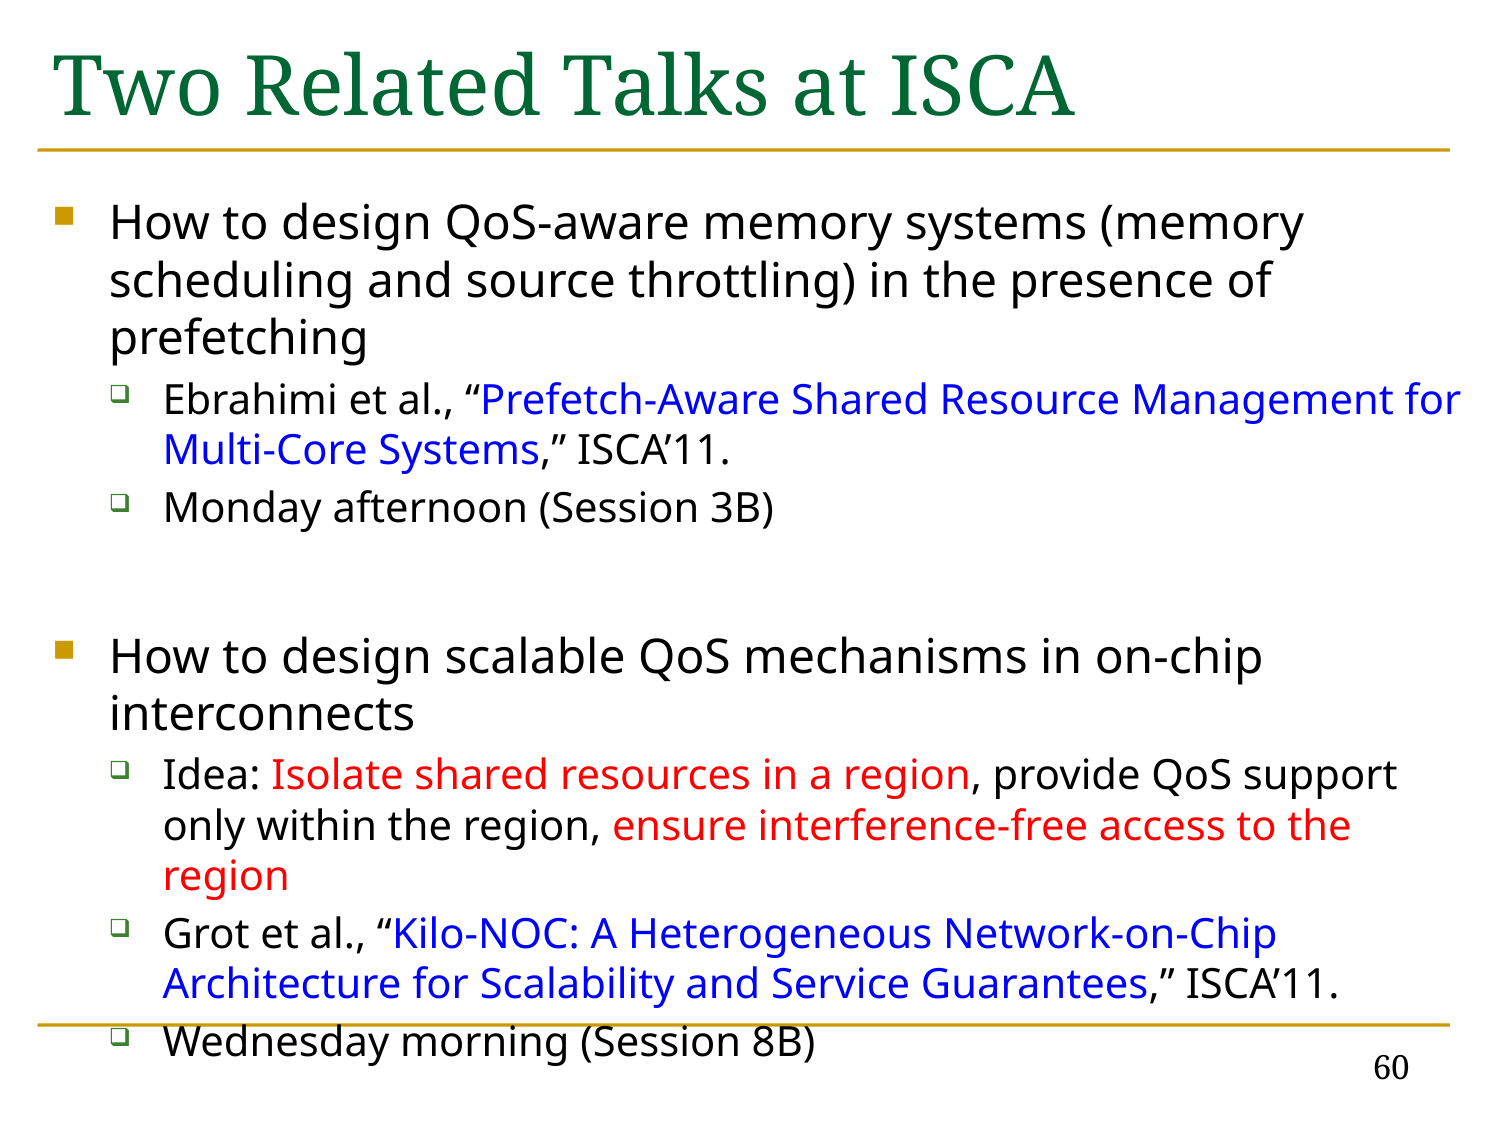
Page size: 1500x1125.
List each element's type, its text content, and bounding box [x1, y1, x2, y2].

title Two Related Talks at ISCA [37, 24, 1451, 184]
list How to design QoS-aware memory systems (memory scheduling and source throttling) in the presence of prefetching Ebrahimi et al., “Prefetch-Aware Shared Resource Management for Multi-Core Systems,” ISCA’11. Monday afternoon (Session 3B) How to design scalable QoS mechanisms in on-chip interconnects Idea: Isolate shared resources in a region, provide QoS support only within the region, ensure interference-free access to the region Grot et al., “Kilo-NOC: A Heterogeneous Network-on-Chip Architecture for Scalability and Service Guarantees,” ISCA’11. Wednesday morning (Session 8B) [37, 184, 1483, 1026]
slide_number 60 [1074, 1023, 1426, 1100]
